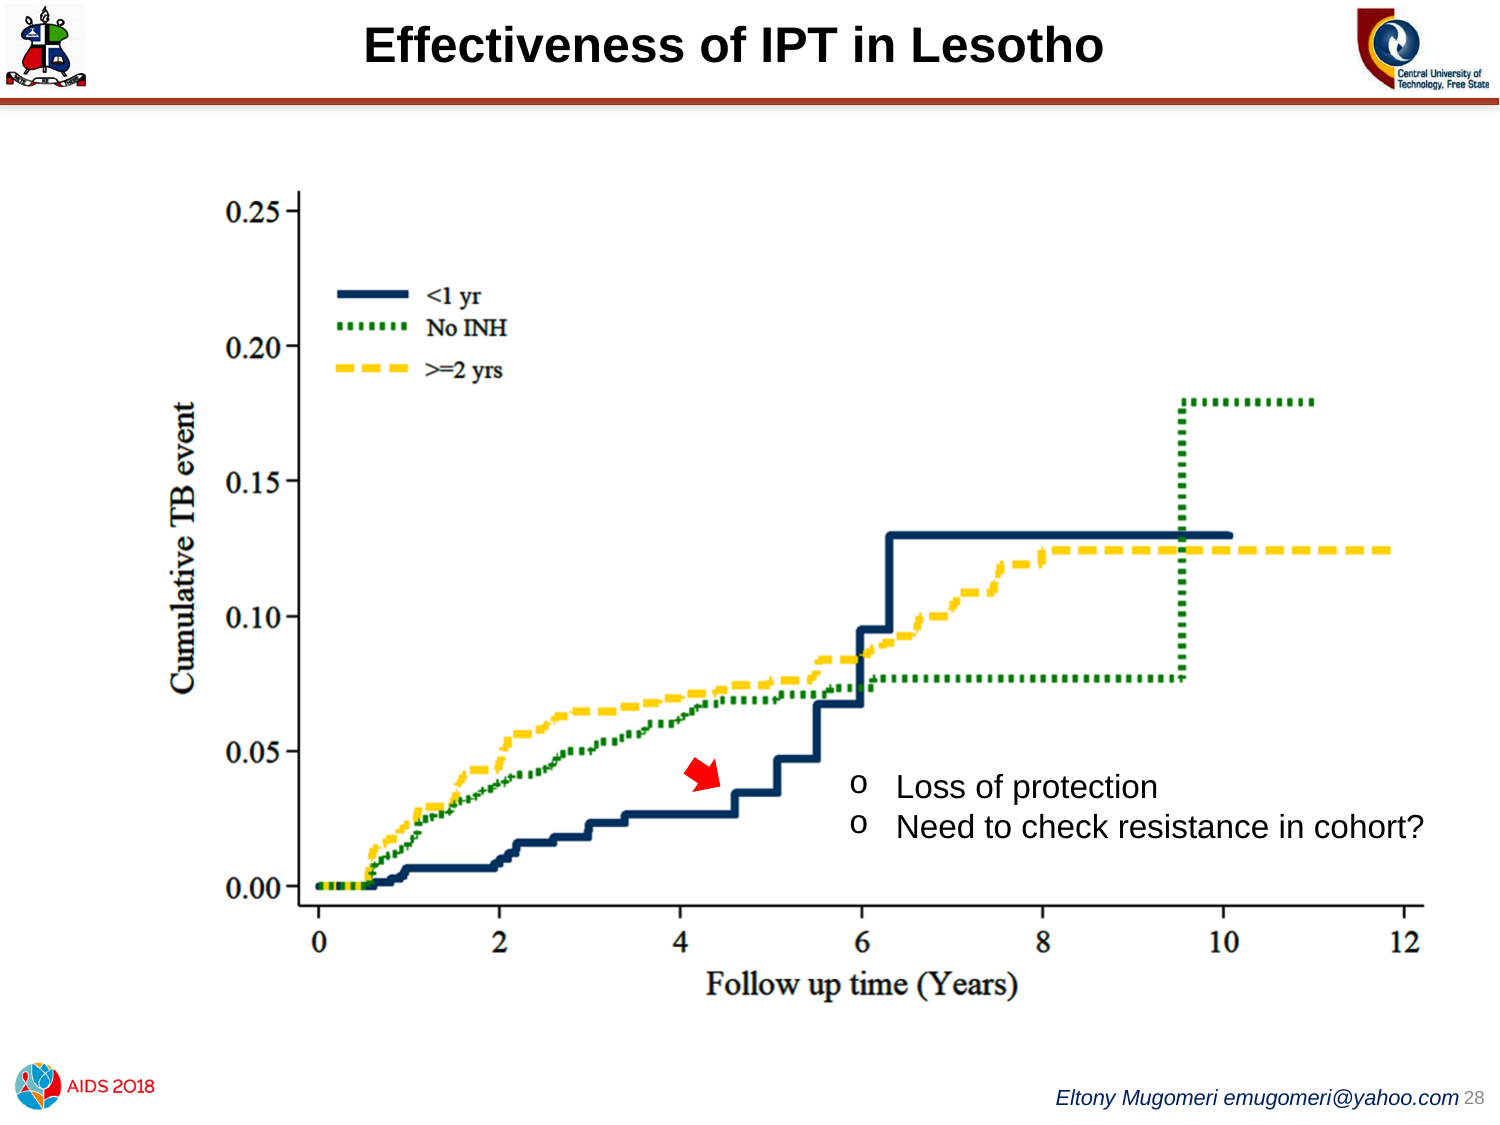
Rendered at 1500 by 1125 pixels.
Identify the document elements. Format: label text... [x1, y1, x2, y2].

picture [0, 1, 93, 90]
text_box [0, 98, 1498, 105]
picture [14, 1056, 158, 1116]
slide_number 28 [1162, 1066, 1500, 1125]
title Effectiveness of IPT in Lesotho [348, 5, 1287, 88]
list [120, 159, 1456, 1051]
text_box Eltony Mugomeri emugomeri@yahoo.com [1040, 1075, 1475, 1117]
picture [1356, 7, 1489, 91]
